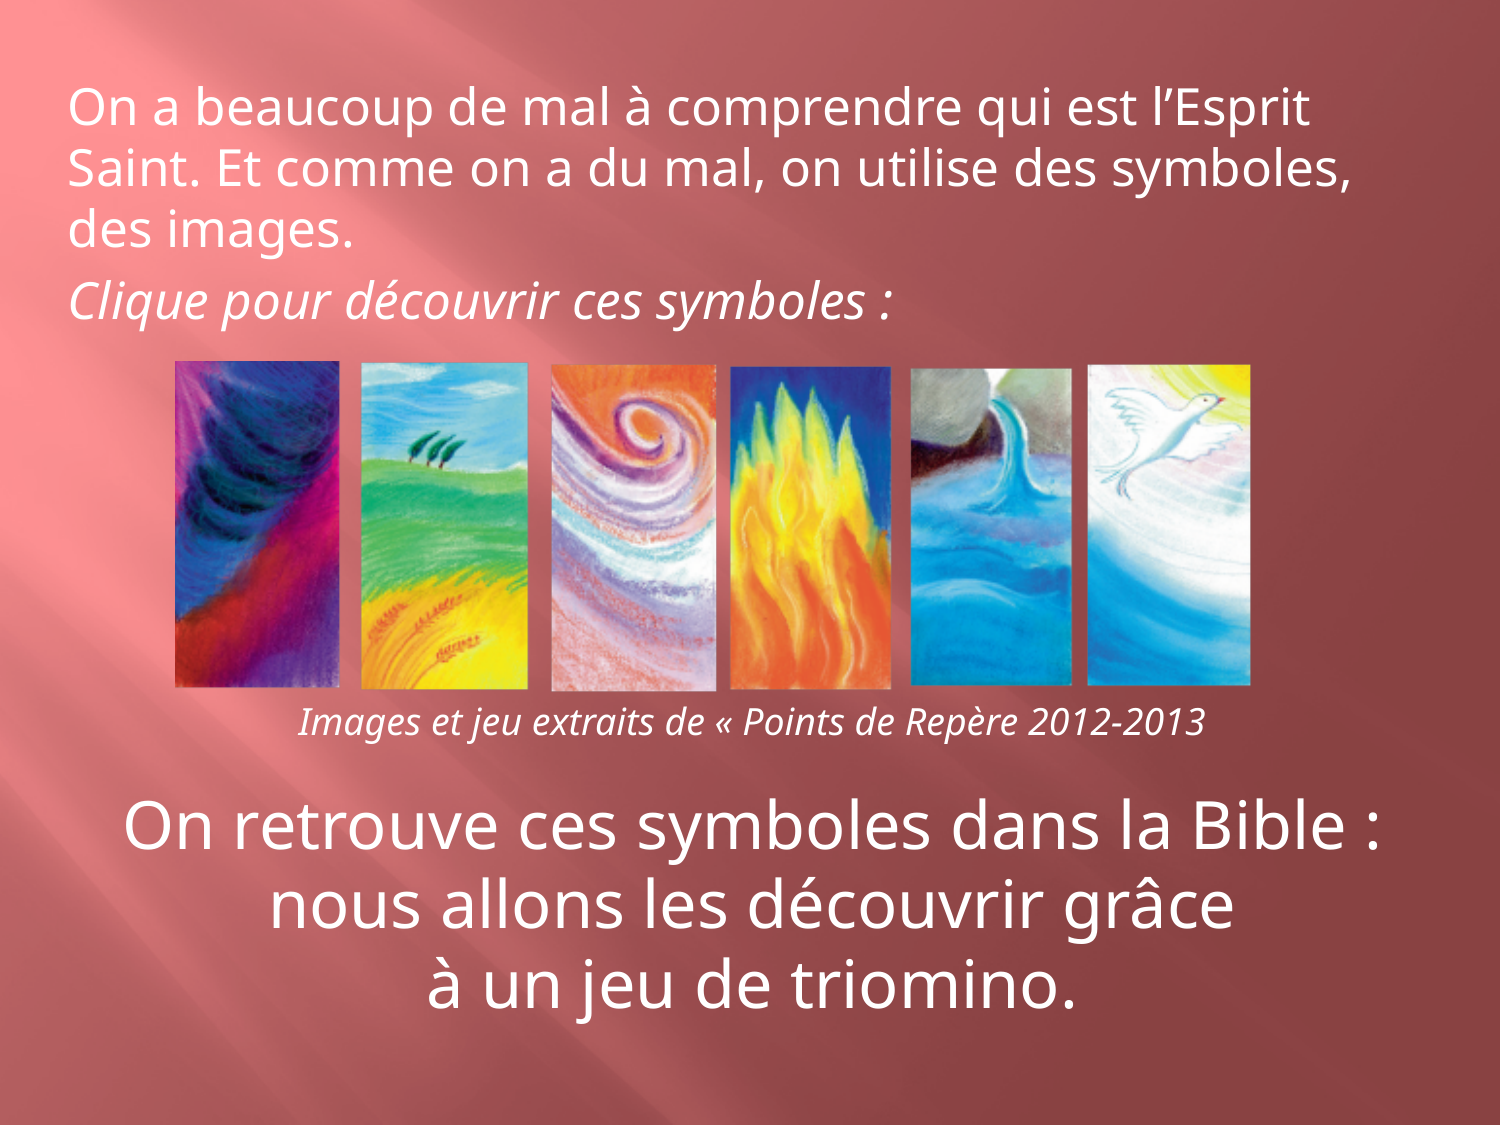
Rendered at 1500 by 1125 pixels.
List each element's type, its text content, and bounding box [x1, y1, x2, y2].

list On a beaucoup de mal à comprendre qui est l’Esprit Saint. Et comme on a du mal, on utilise des symboles, des images. Clique pour découvrir ces symboles : [53, 66, 1459, 339]
picture [174, 361, 1253, 694]
text_box On retrouve ces symboles dans la Bible : nous allons les découvrir grâce à un jeu de triomino. [44, 775, 1480, 1030]
text_box Images et jeu extraits de « Points de Repère 2012-2013 [283, 738, 1232, 750]
